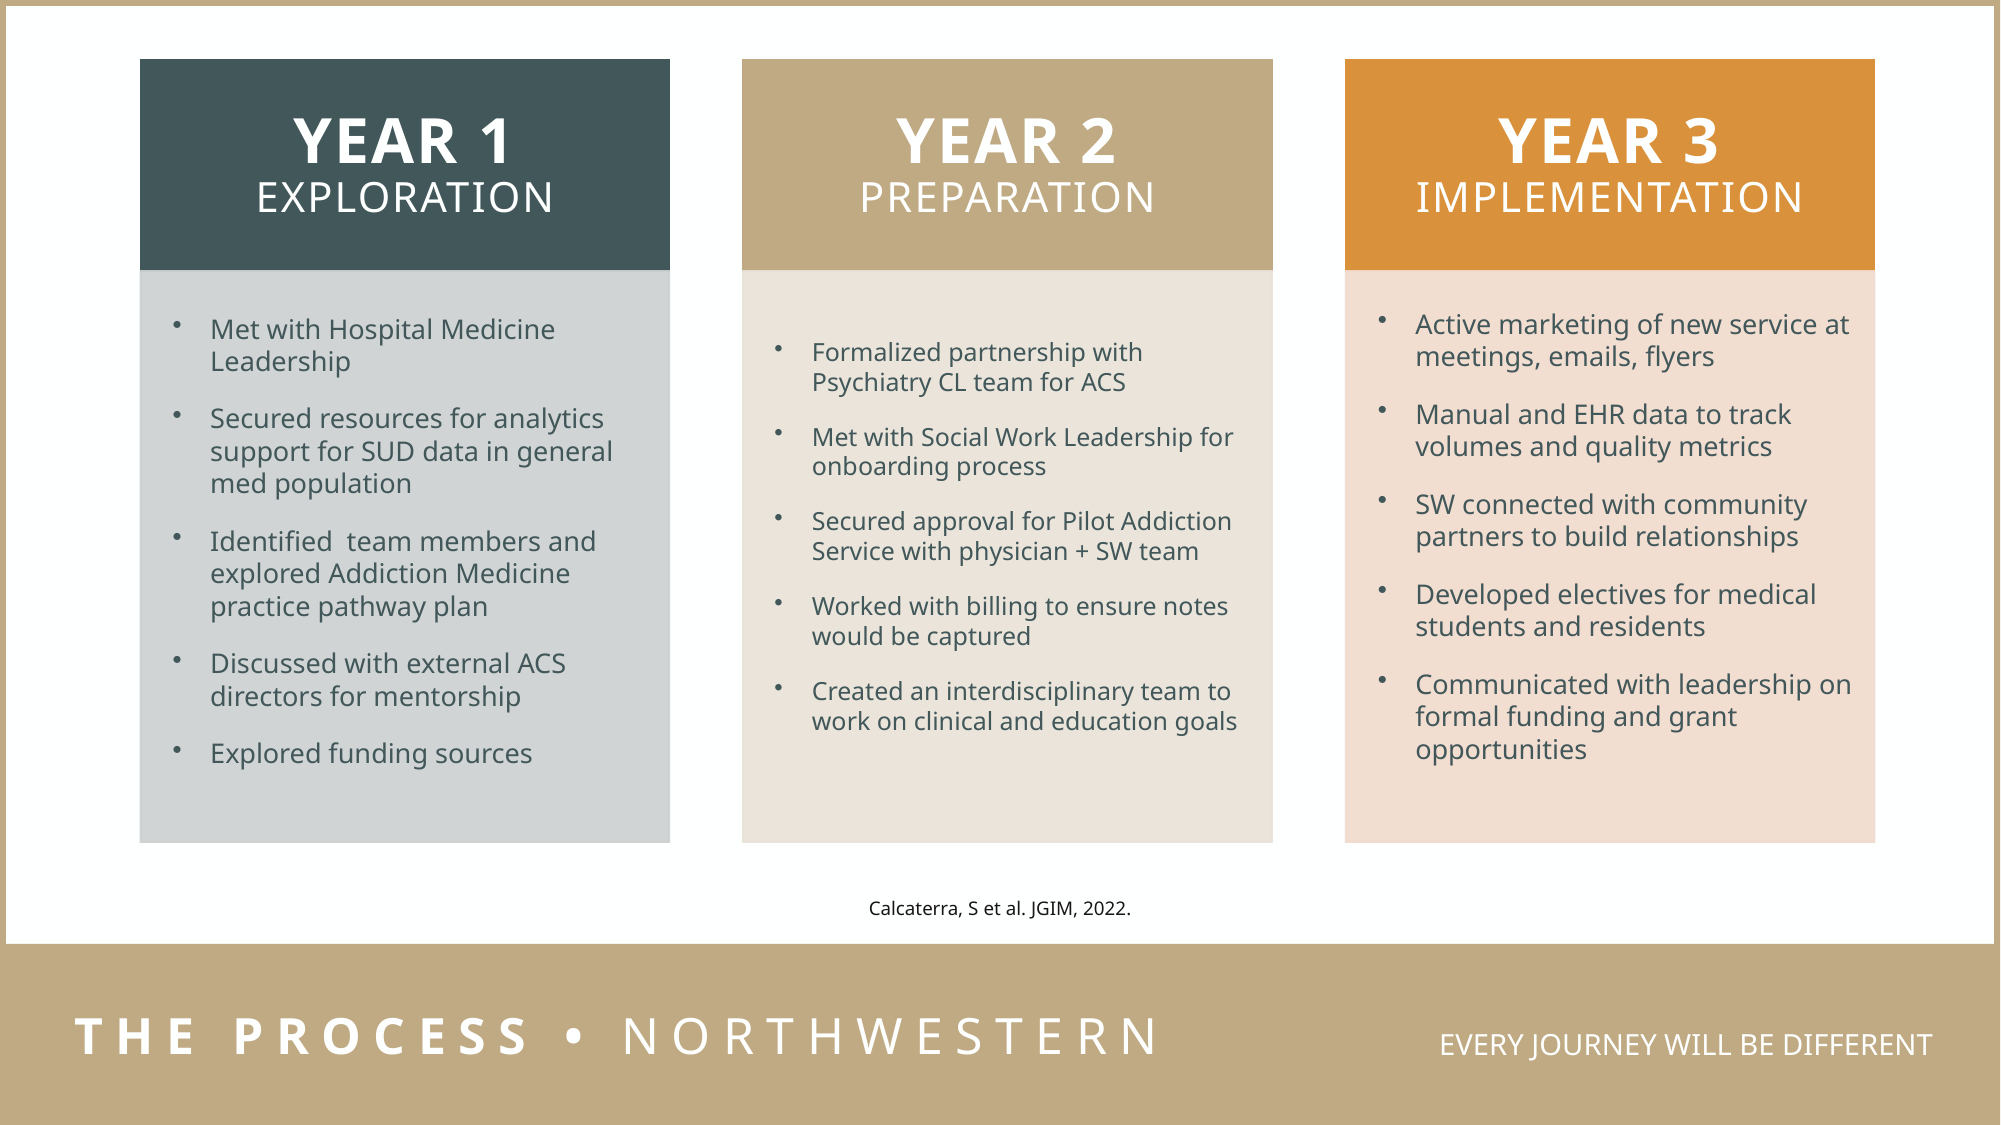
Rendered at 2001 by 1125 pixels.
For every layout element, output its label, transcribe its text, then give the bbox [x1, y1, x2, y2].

text_box Calcaterra, S et al. JGIM, 2022. [365, 843, 1635, 920]
title THE PROCESS • NORTHWESTERN [66, 980, 999, 1088]
list EVERY JOURNEY WILL BE DIFFERENT [999, 980, 1934, 1088]
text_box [140, 59, 1875, 843]
